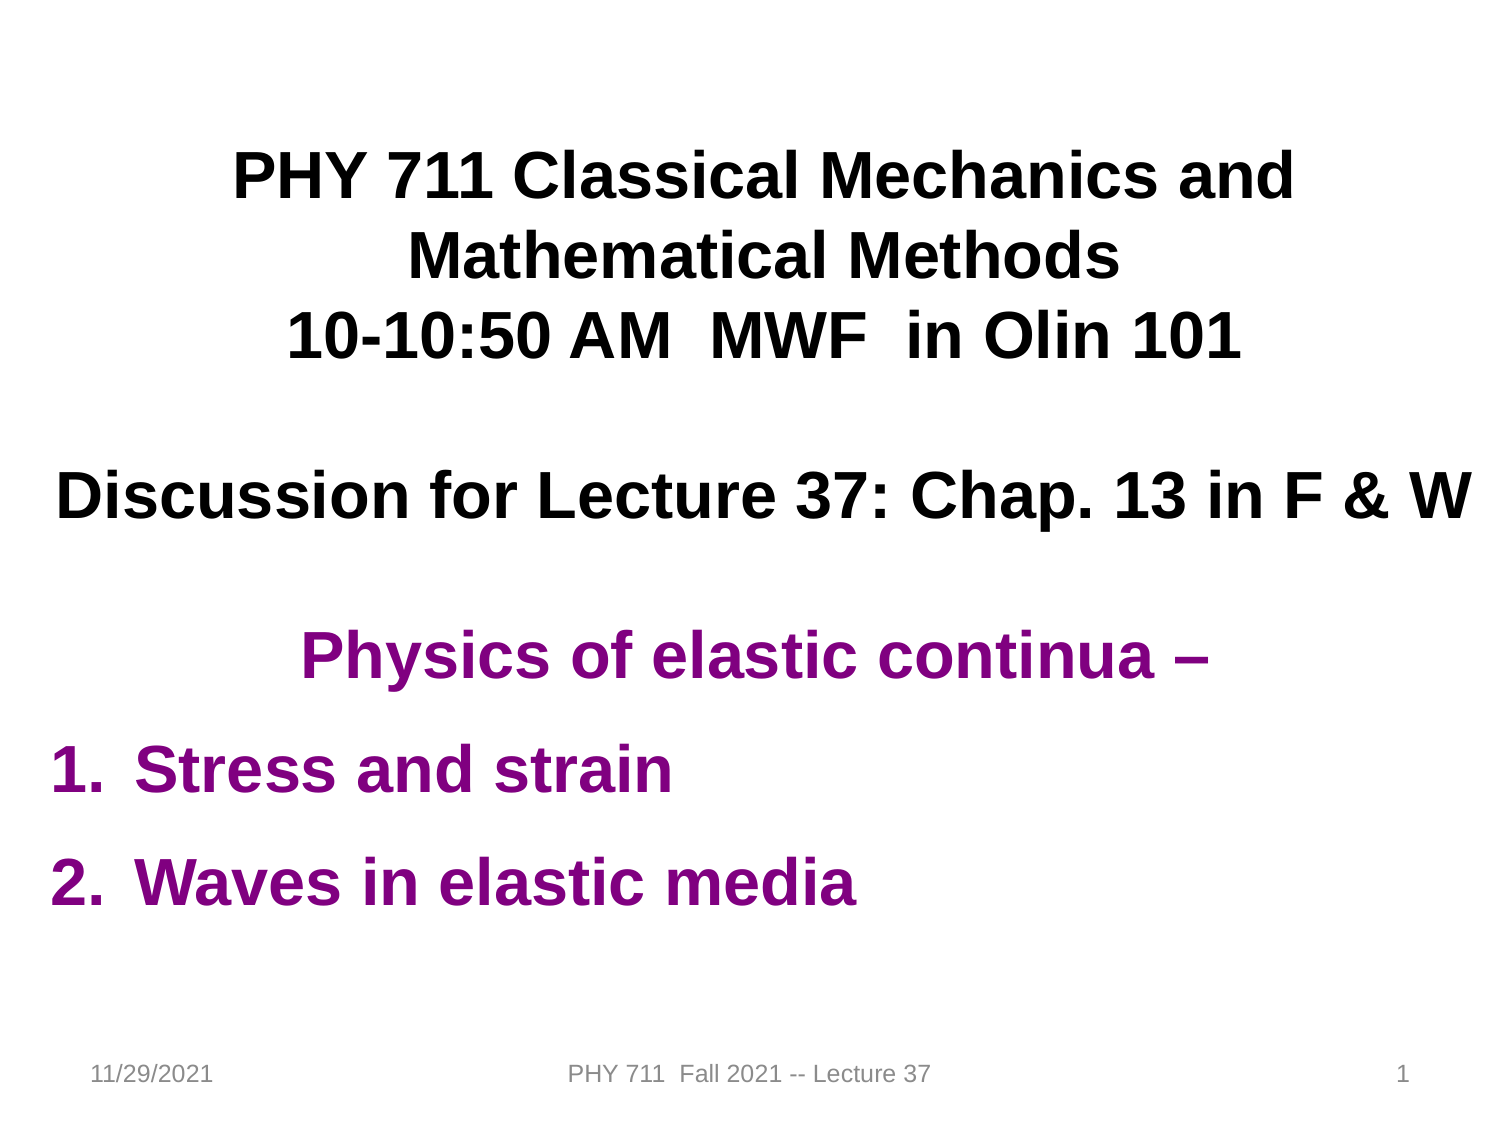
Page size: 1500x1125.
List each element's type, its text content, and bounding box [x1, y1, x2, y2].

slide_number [75, 1042, 425, 1103]
footer PHY 711 Fall 2021 -- Lecture 37 [512, 1042, 988, 1103]
slide_number 1 [1074, 1042, 1425, 1103]
text_box PHY 711 Classical Mechanics and Mathematical Methods 10-10:50 AM MWF in Olin 101 Discussion for Lecture 37: Chap. 13 in F & W Physics of elastic continua – Stress and strain Waves in elastic media [35, 124, 1495, 926]
